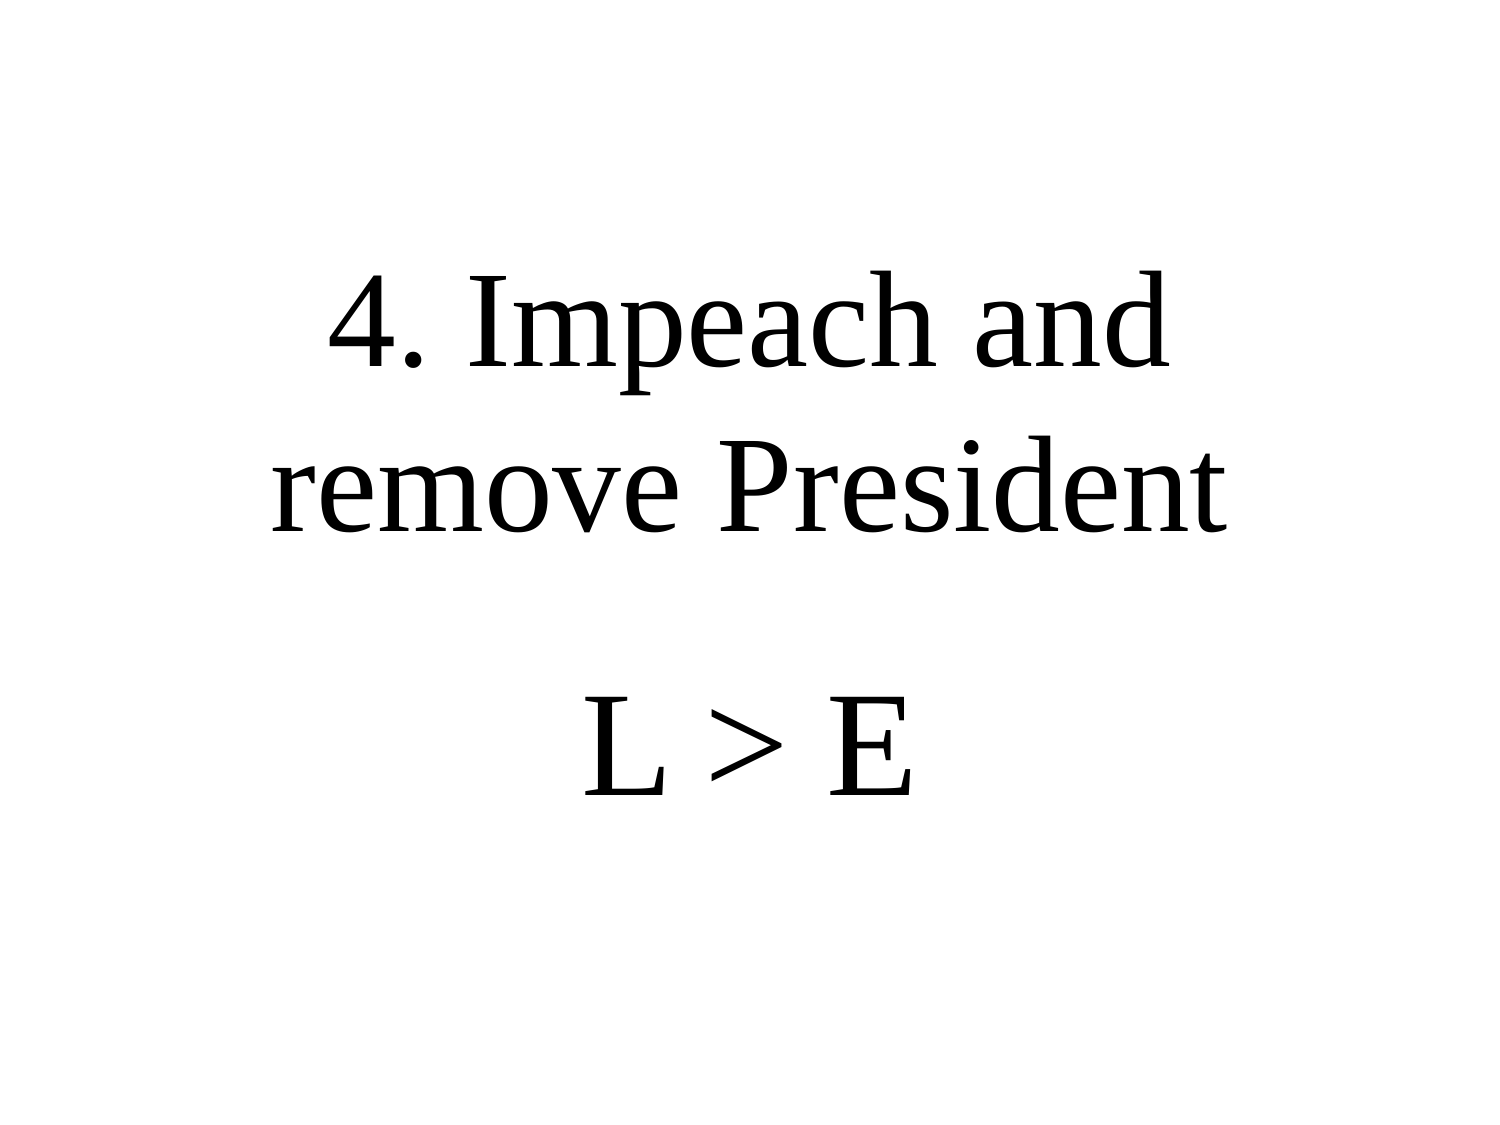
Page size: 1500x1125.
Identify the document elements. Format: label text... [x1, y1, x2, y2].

subtitle L > E [224, 637, 1276, 926]
title 4. Impeach and remove President [112, 224, 1388, 563]
